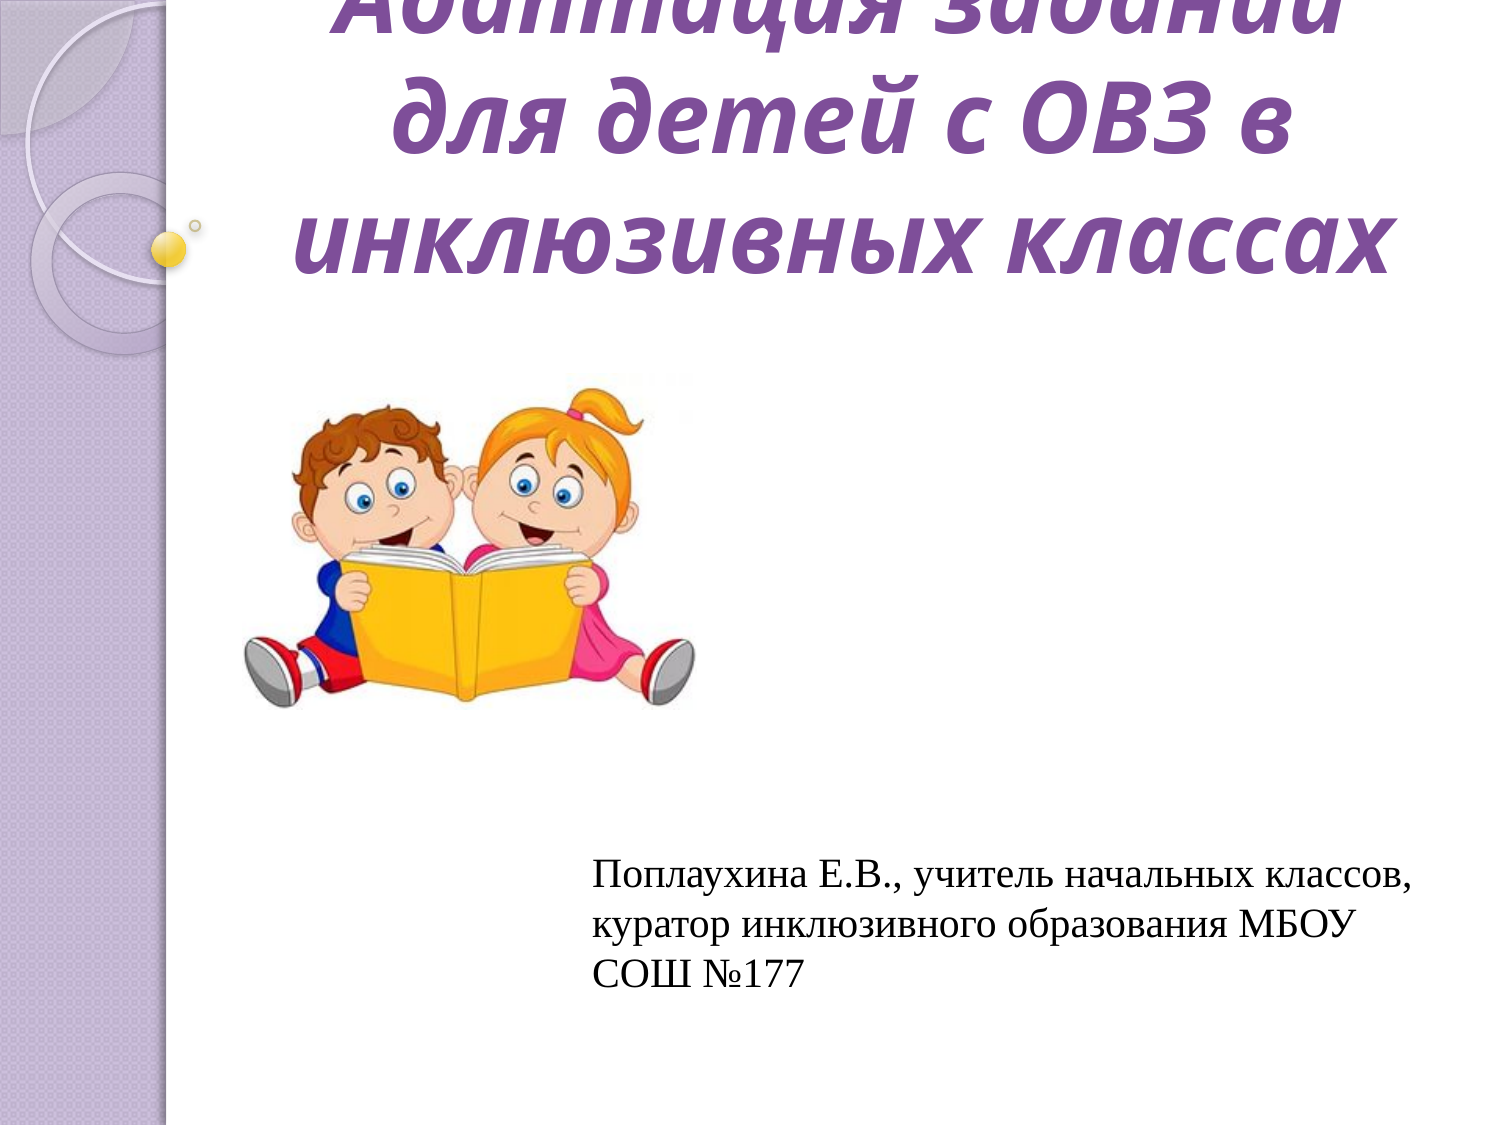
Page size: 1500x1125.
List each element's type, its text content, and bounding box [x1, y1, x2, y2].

subtitle Поплаухина Е.В., учитель начальных классов, куратор инклюзивного образования МБОУ СОШ №177 [572, 846, 1462, 1064]
picture [241, 373, 697, 710]
title Адаптация заданий для детей с ОВЗ в инклюзивных классах [234, 59, 1450, 301]
